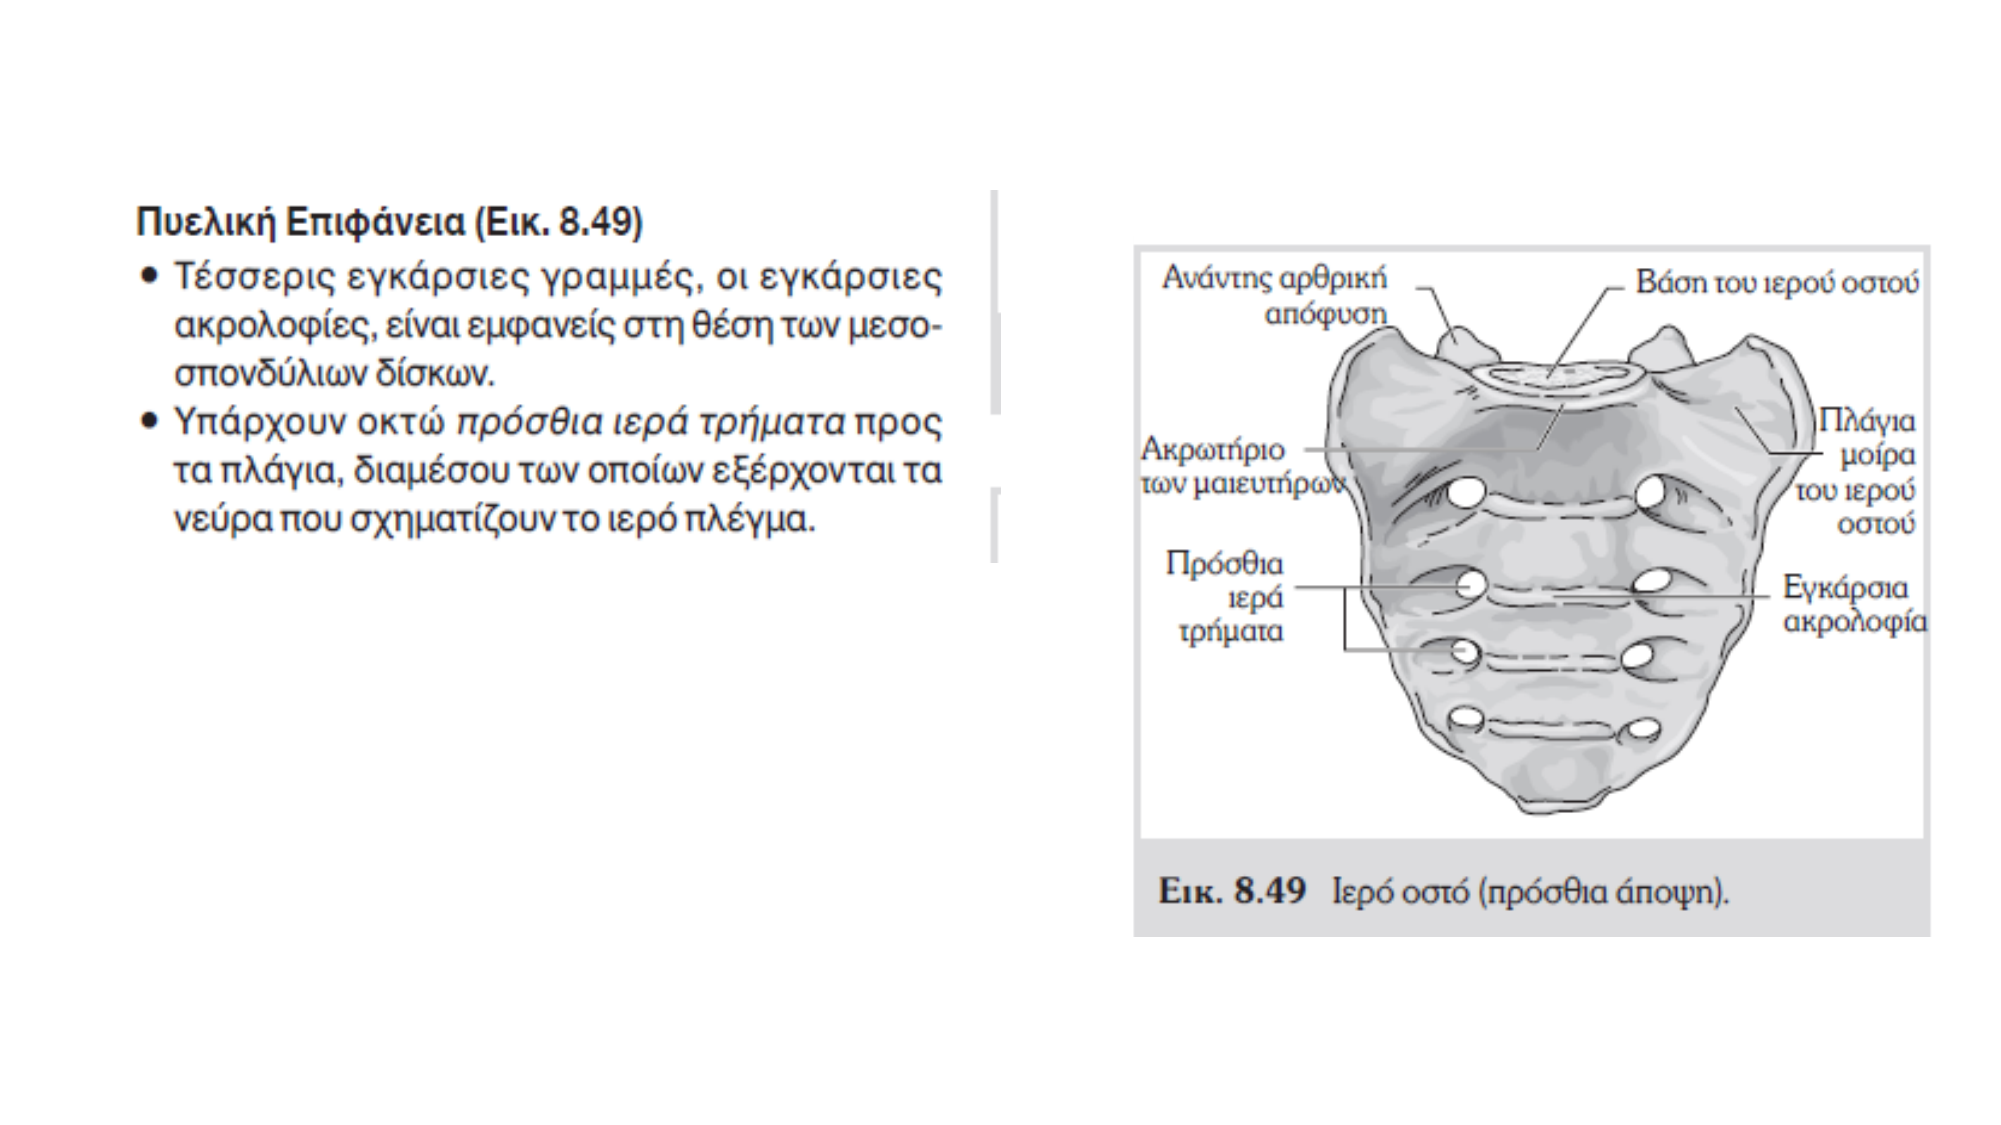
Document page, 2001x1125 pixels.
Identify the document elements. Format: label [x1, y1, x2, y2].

list [1132, 236, 1948, 937]
picture [63, 190, 1001, 563]
